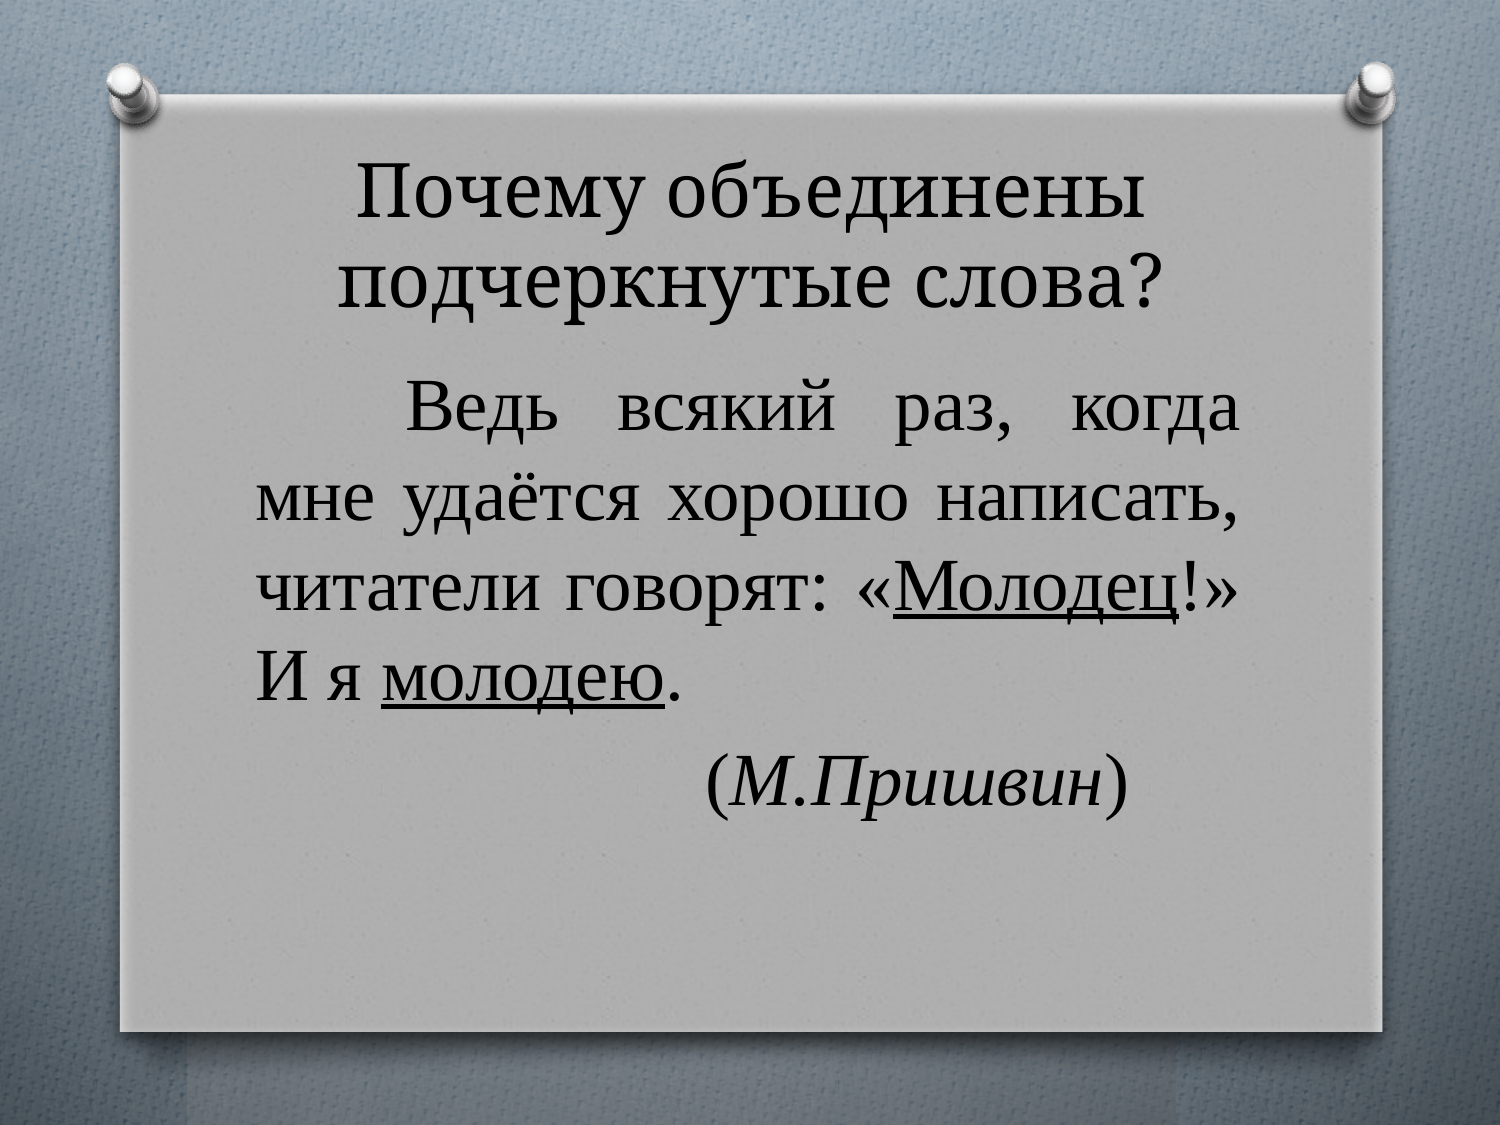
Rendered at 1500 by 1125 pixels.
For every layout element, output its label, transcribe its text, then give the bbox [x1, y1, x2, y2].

picture [75, 29, 198, 153]
title Почему объединены подчеркнутые слова? [179, 134, 1323, 332]
picture [1317, 35, 1439, 156]
list Ведь всякий раз, когда мне удаётся хорошо написать, читатели говорят: «Молодец!» И я молодею. (М.Пришвин) [240, 347, 1257, 939]
